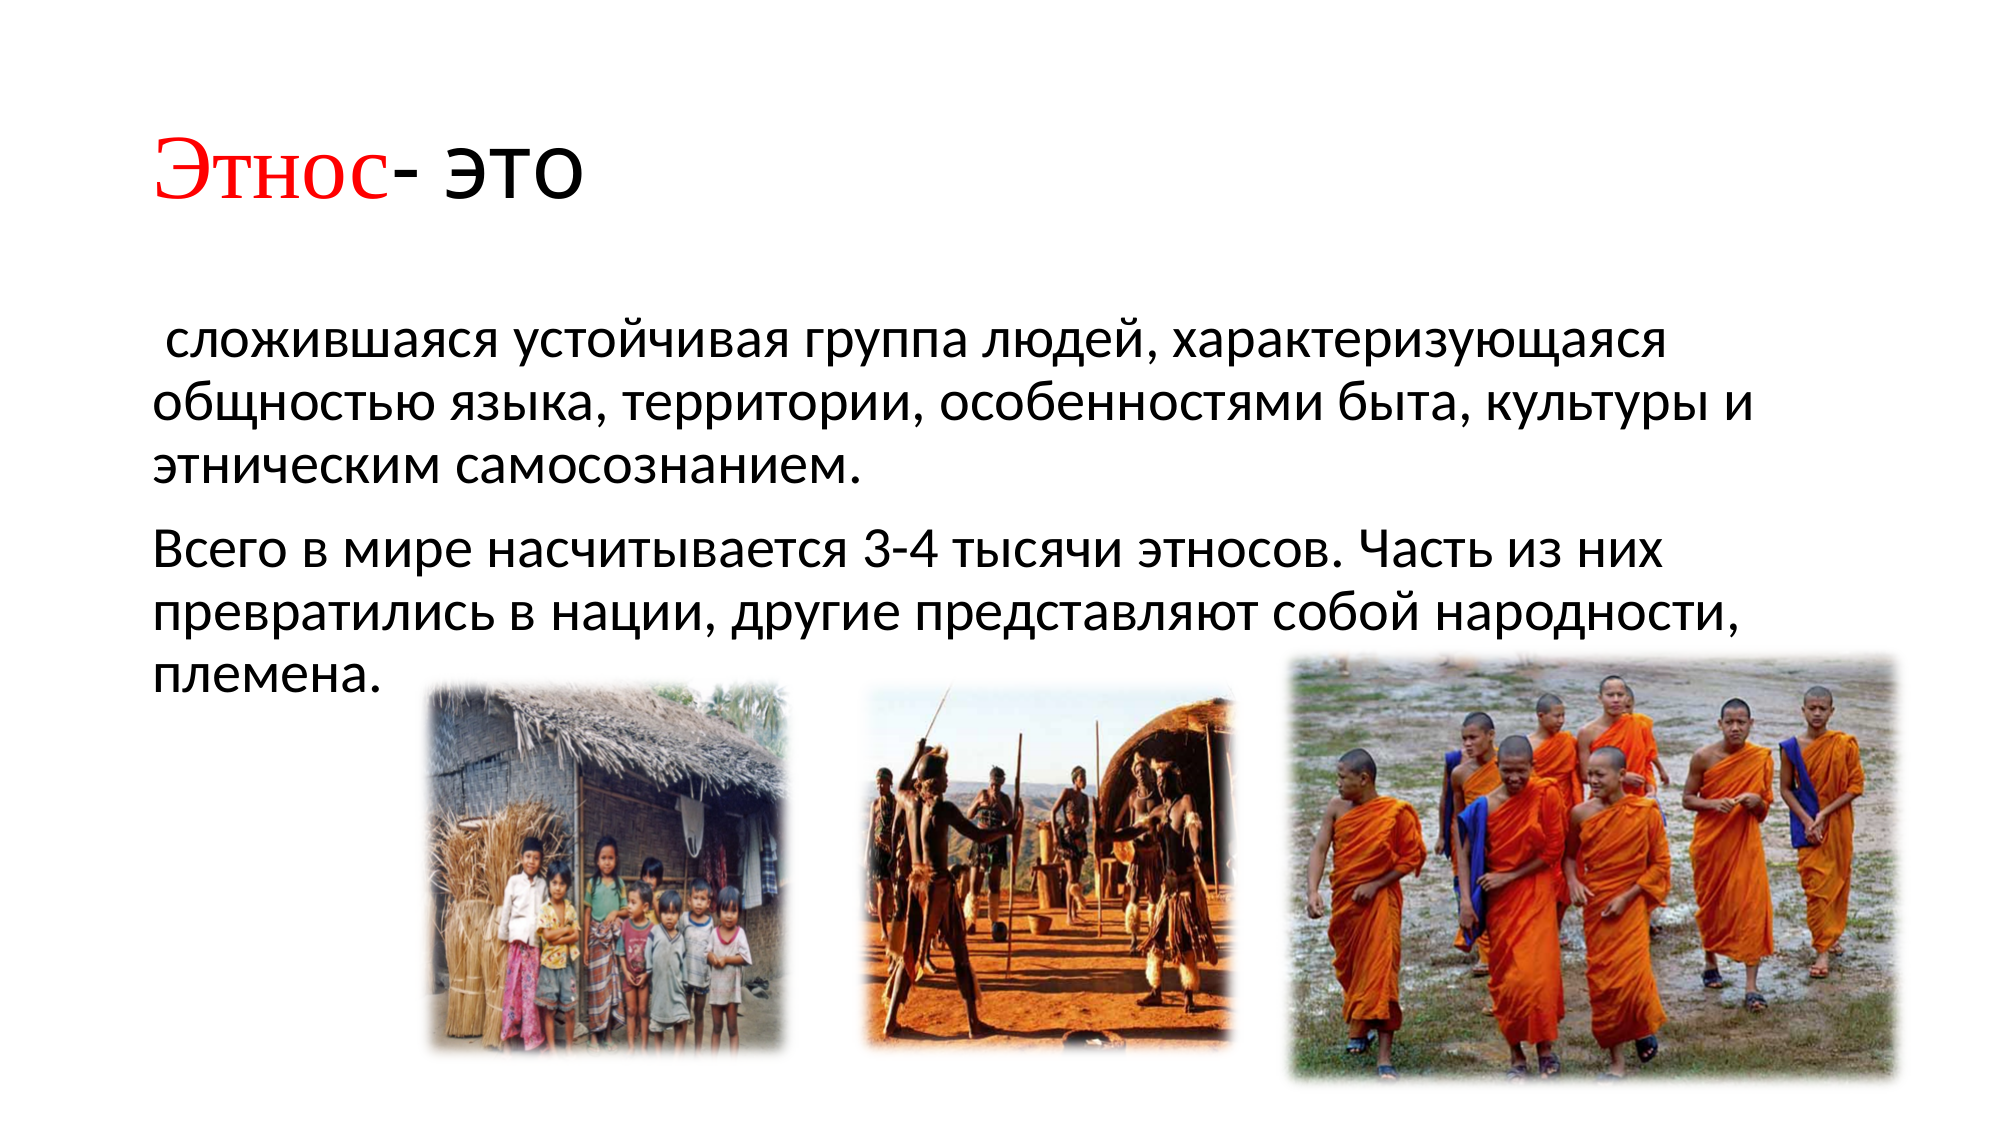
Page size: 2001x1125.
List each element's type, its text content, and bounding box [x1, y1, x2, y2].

picture [1276, 645, 1911, 1094]
title Этнос- это [137, 59, 1863, 278]
picture [415, 673, 799, 1066]
picture [852, 673, 1244, 1061]
list сложившаяся устойчивая группа людей, характеризующаяся общностью языка, территории, особенностями быта, культуры и этническим самосознанием. Всего в мире насчитывается 3-4 тысячи этносов. Часть из них превратились в нации, другие представляют собой народности, племена. [137, 299, 1863, 1014]
